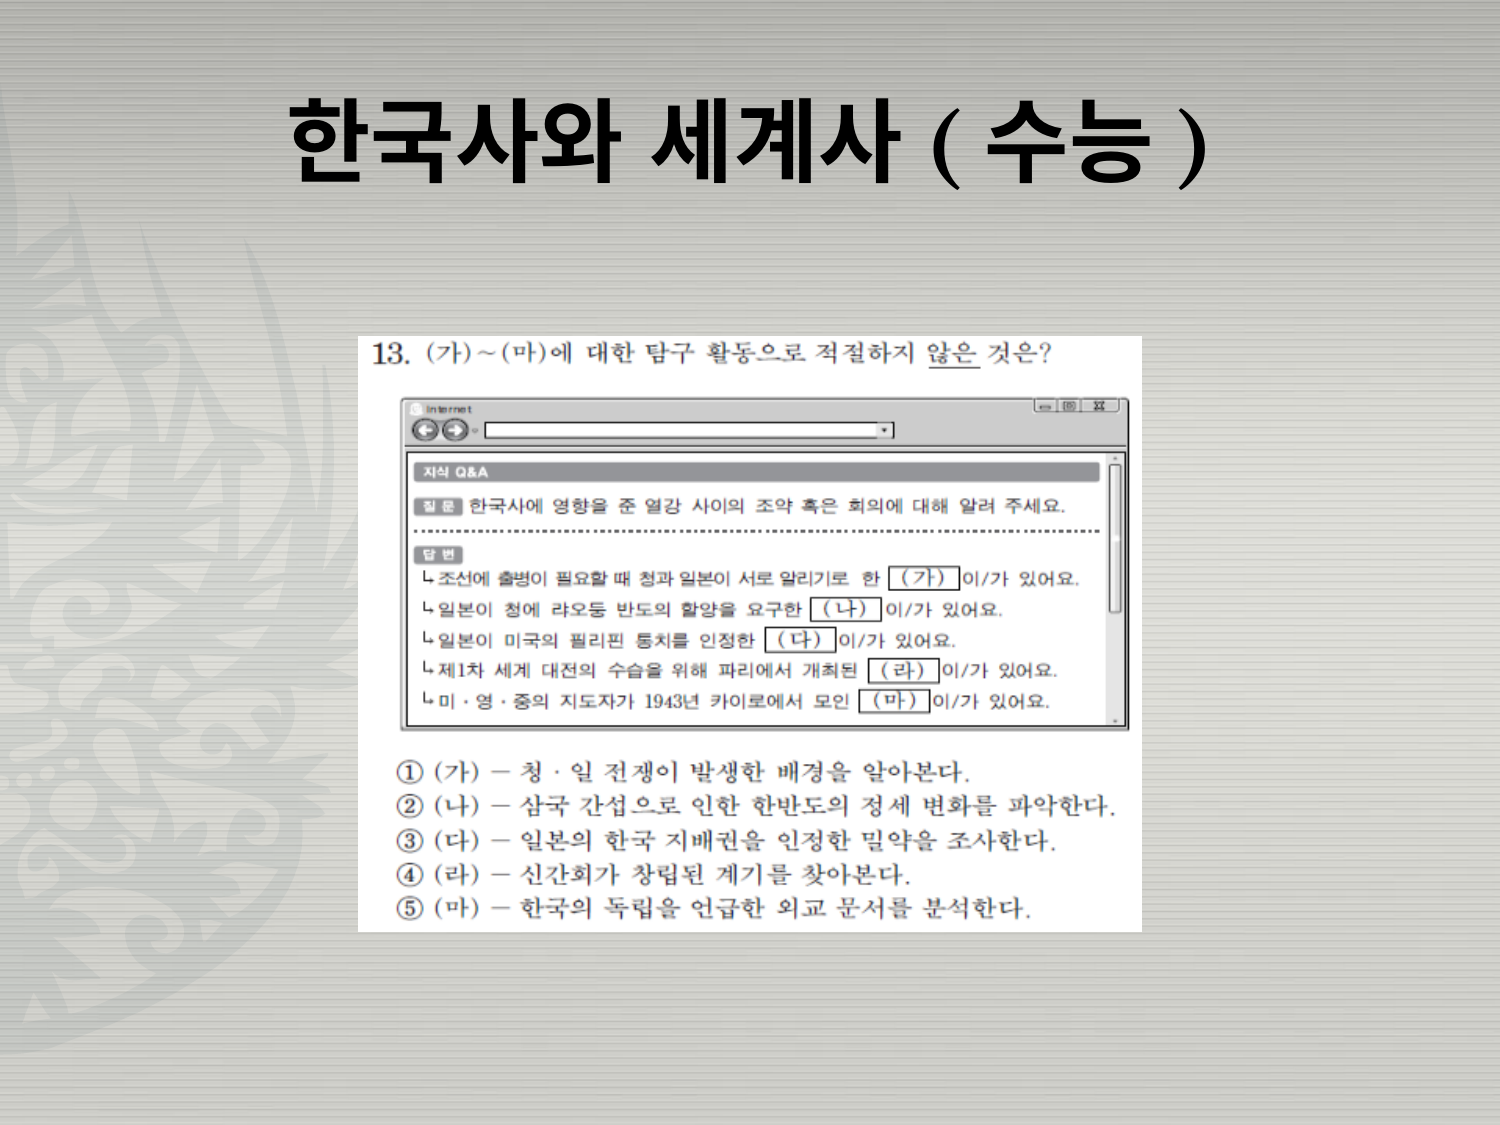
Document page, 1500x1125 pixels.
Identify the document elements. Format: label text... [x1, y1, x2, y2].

title 한국사와 세계사(수능) [75, 45, 1425, 233]
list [358, 335, 1142, 932]
